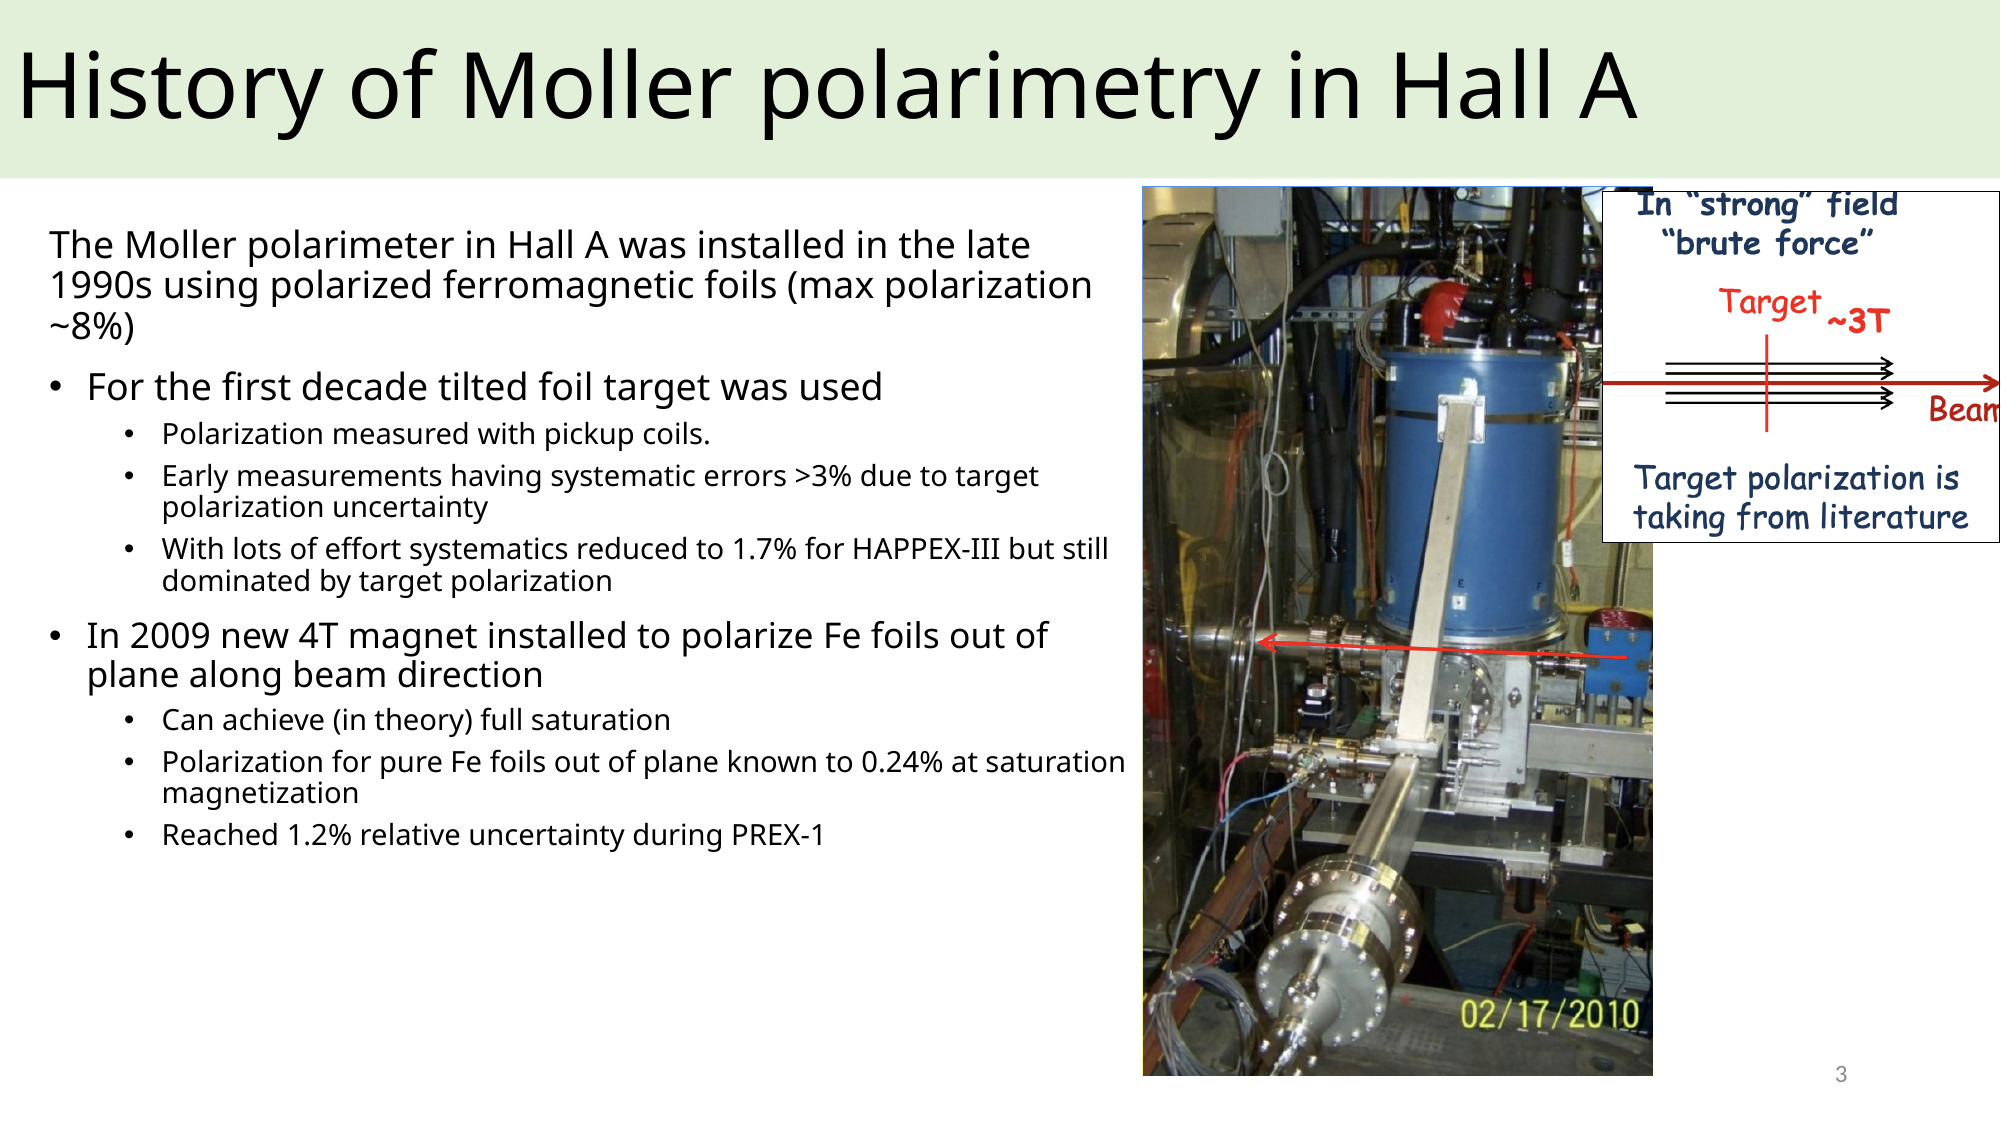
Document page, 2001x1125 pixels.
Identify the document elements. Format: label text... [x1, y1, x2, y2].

slide_number 3 [1412, 1042, 1863, 1103]
picture [1142, 186, 2000, 1076]
list The Moller polarimeter in Hall A was installed in the late 1990s using polarized ferromagnetic foils (max polarization ~8%) For the first decade tilted foil target was used Polarization measured with pickup coils. Early measurements having systematic errors >3% due to target polarization uncertainty With lots of effort systematics reduced to 1.7% for HAPPEX-III but still dominated by target polarization In 2009 new 4T magnet installed to polarize Fe foils out of plane along beam direction Can achieve (in theory) full saturation Polarization for pure Fe foils out of plane known to 0.24% at saturation magnetization Reached 1.2% relative uncertainty during PREX-1 [34, 218, 1142, 949]
title History of Moller polarimetry in Hall A [0, 0, 2000, 179]
